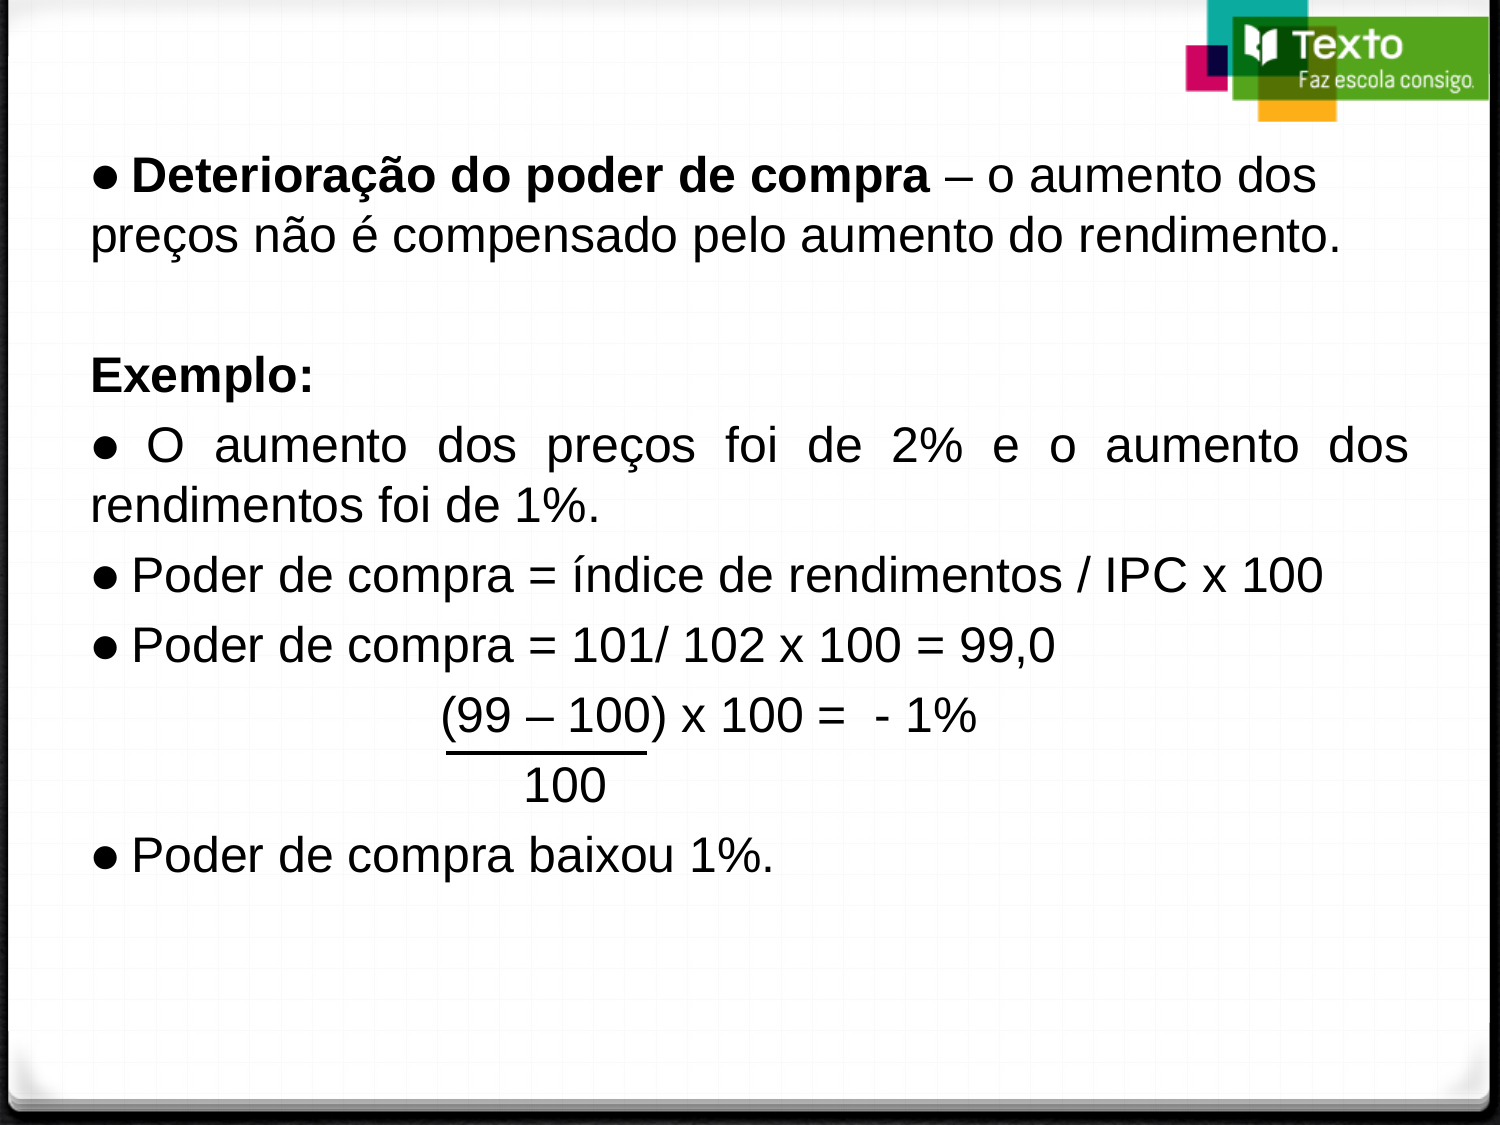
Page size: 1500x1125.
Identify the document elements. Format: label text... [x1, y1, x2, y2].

list ● Deterioração do poder de compra – o aumento dos preços não é compensado pelo aumento do rendimento. Exemplo: ● O aumento dos preços foi de 2% e o aumento dos rendimentos foi de 1%. ● Poder de compra = índice de rendimentos / IPC x 100 ● Poder de compra = 101/ 102 x 100 = 99,0 (99 – 100) x 100 = - 1% 100 ● Poder de compra baixou 1%. [75, 135, 1425, 1005]
picture [0, 0, 1500, 1125]
